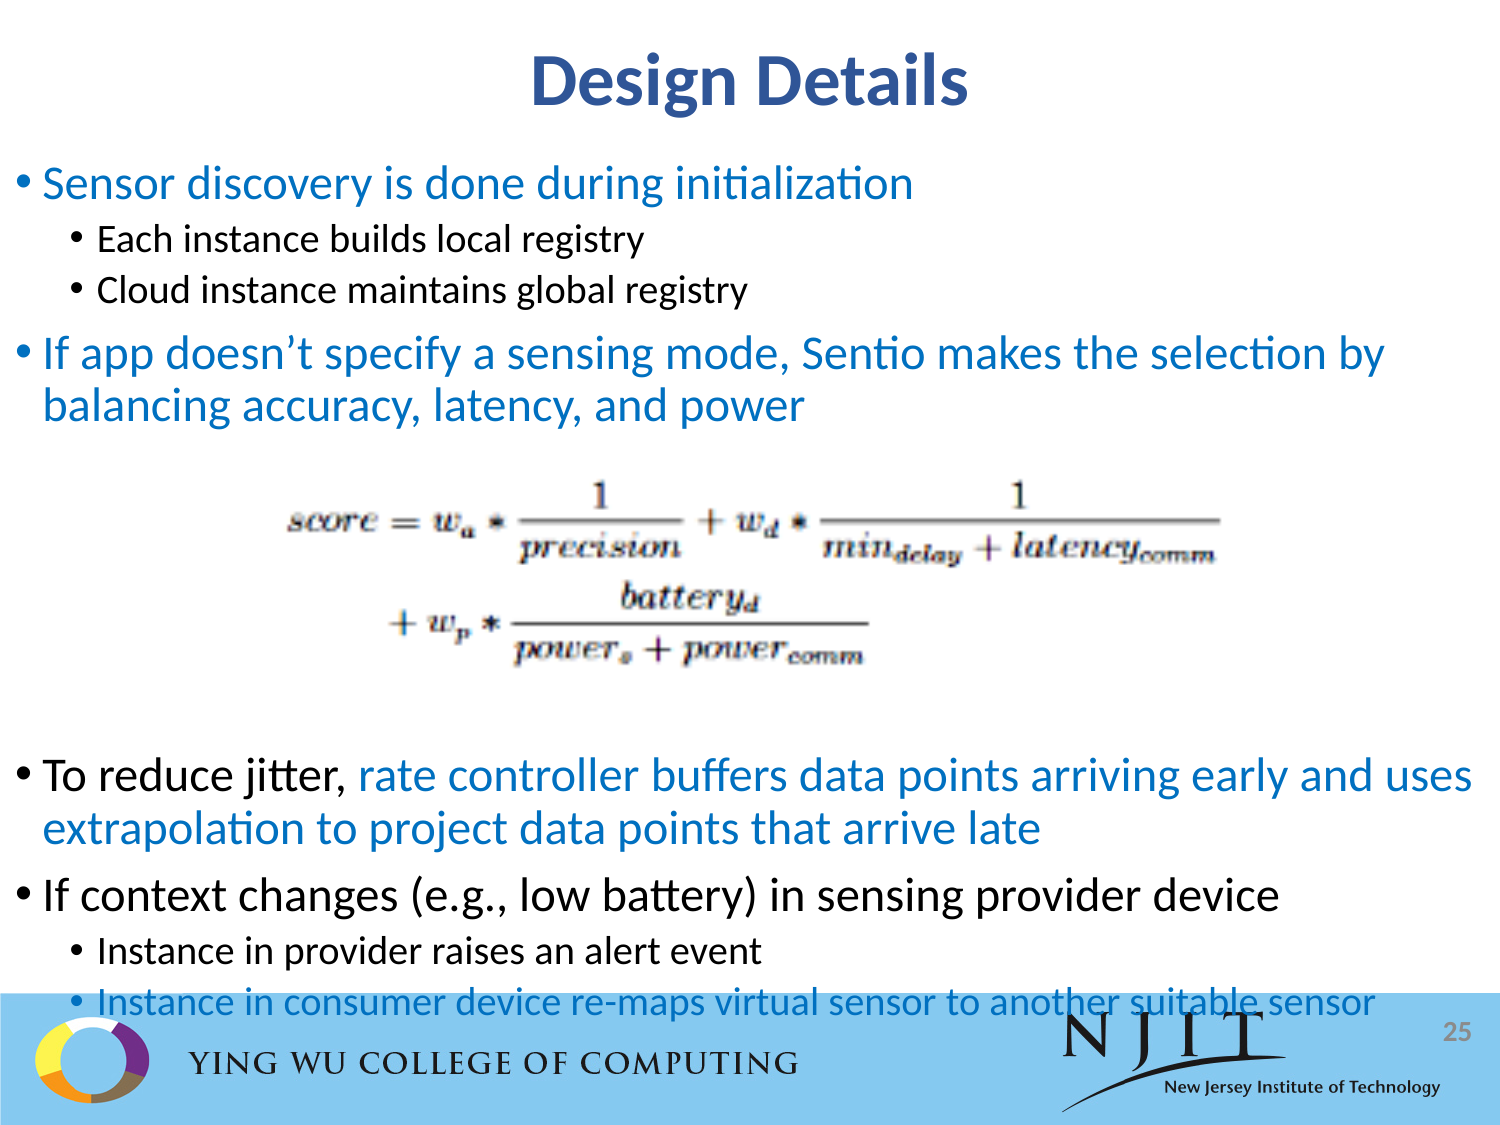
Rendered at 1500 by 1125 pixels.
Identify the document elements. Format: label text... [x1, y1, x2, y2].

list Sensor discovery is done during initialization Each instance builds local registry Cloud instance maintains global registry If app doesn’t specify a sensing mode, Sentio makes the selection by balancing accuracy, latency, and power To reduce jitter, rate controller buffers data points arriving early and uses extrapolation to project data points that arrive late If context changes (e.g., low battery) in sensing provider device Instance in provider raises an alert event Instance in consumer device re-maps virtual sensor to another suitable sensor [0, 149, 1500, 1038]
title Design Details [103, 0, 1397, 149]
picture [0, 1038, 1500, 1125]
slide_number 25 [1149, 1038, 1488, 1060]
picture [274, 442, 1226, 688]
